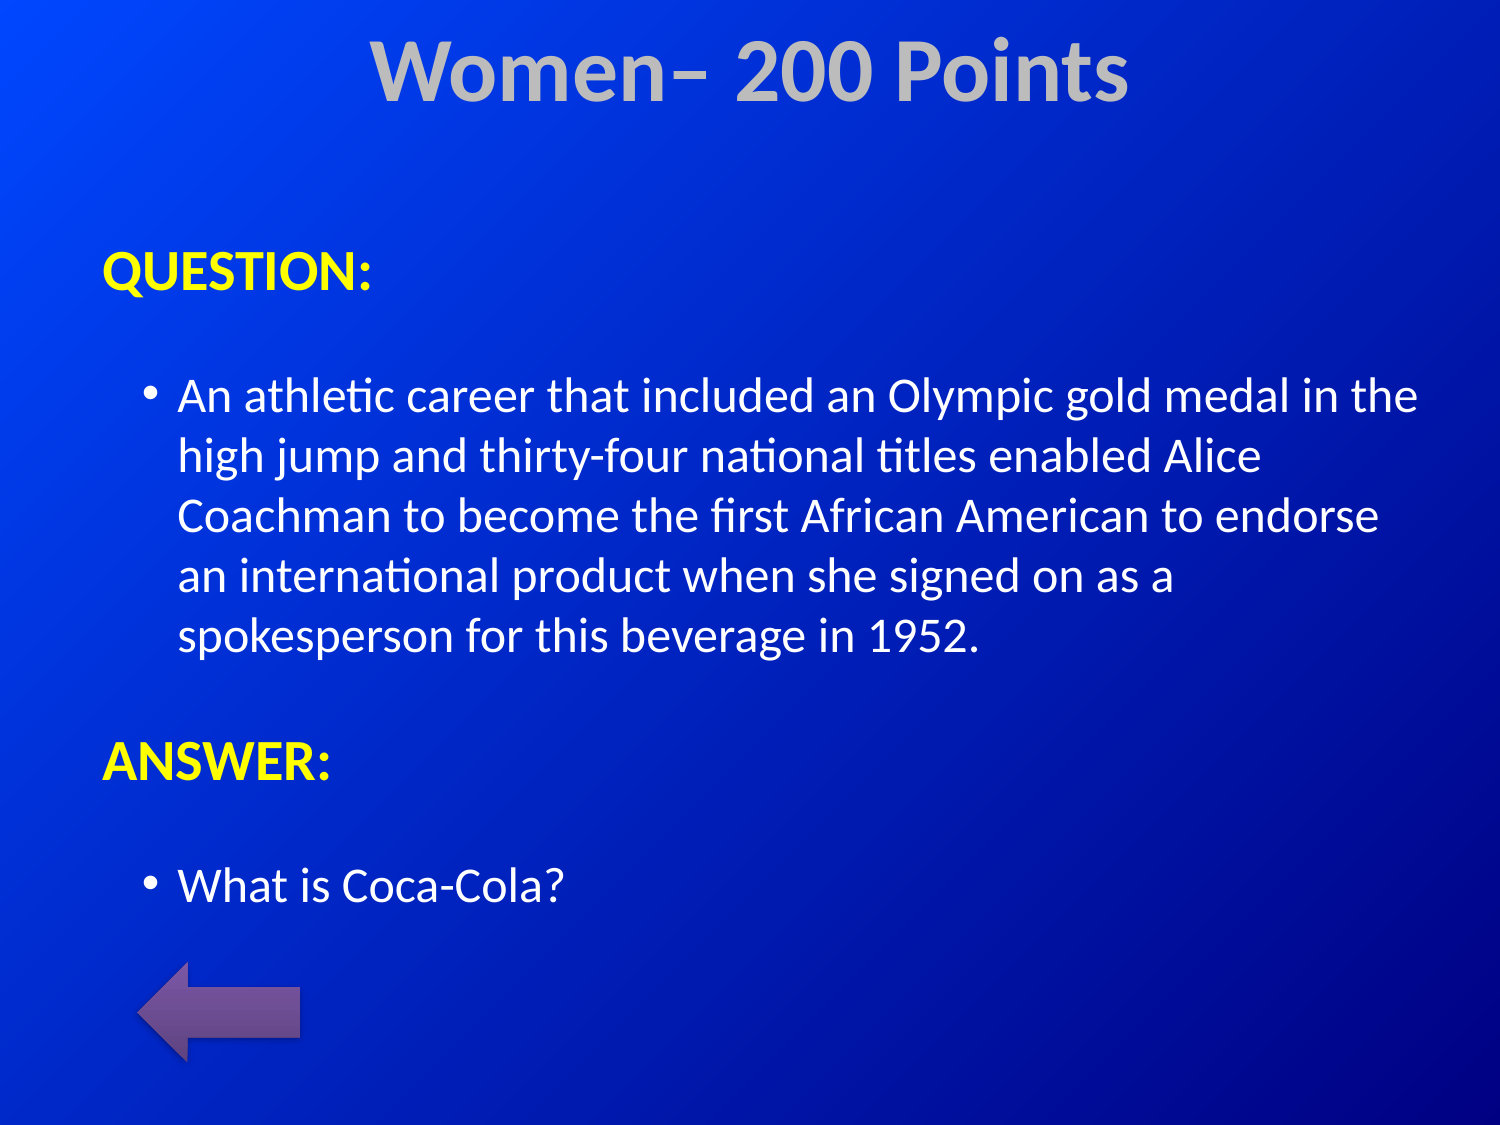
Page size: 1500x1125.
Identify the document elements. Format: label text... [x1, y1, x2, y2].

text_box QUESTION: An athletic career that included an Olympic gold medal in the high jump and thirty-four national titles enabled Alice Coachman to become the first African American to endorse an international product when she signed on as a spokesperson for this beverage in 1952. ANSWER: What is Coca-Cola? [87, 224, 1438, 920]
text_box [137, 962, 300, 1063]
title Women– 200 Points [75, 0, 1425, 130]
